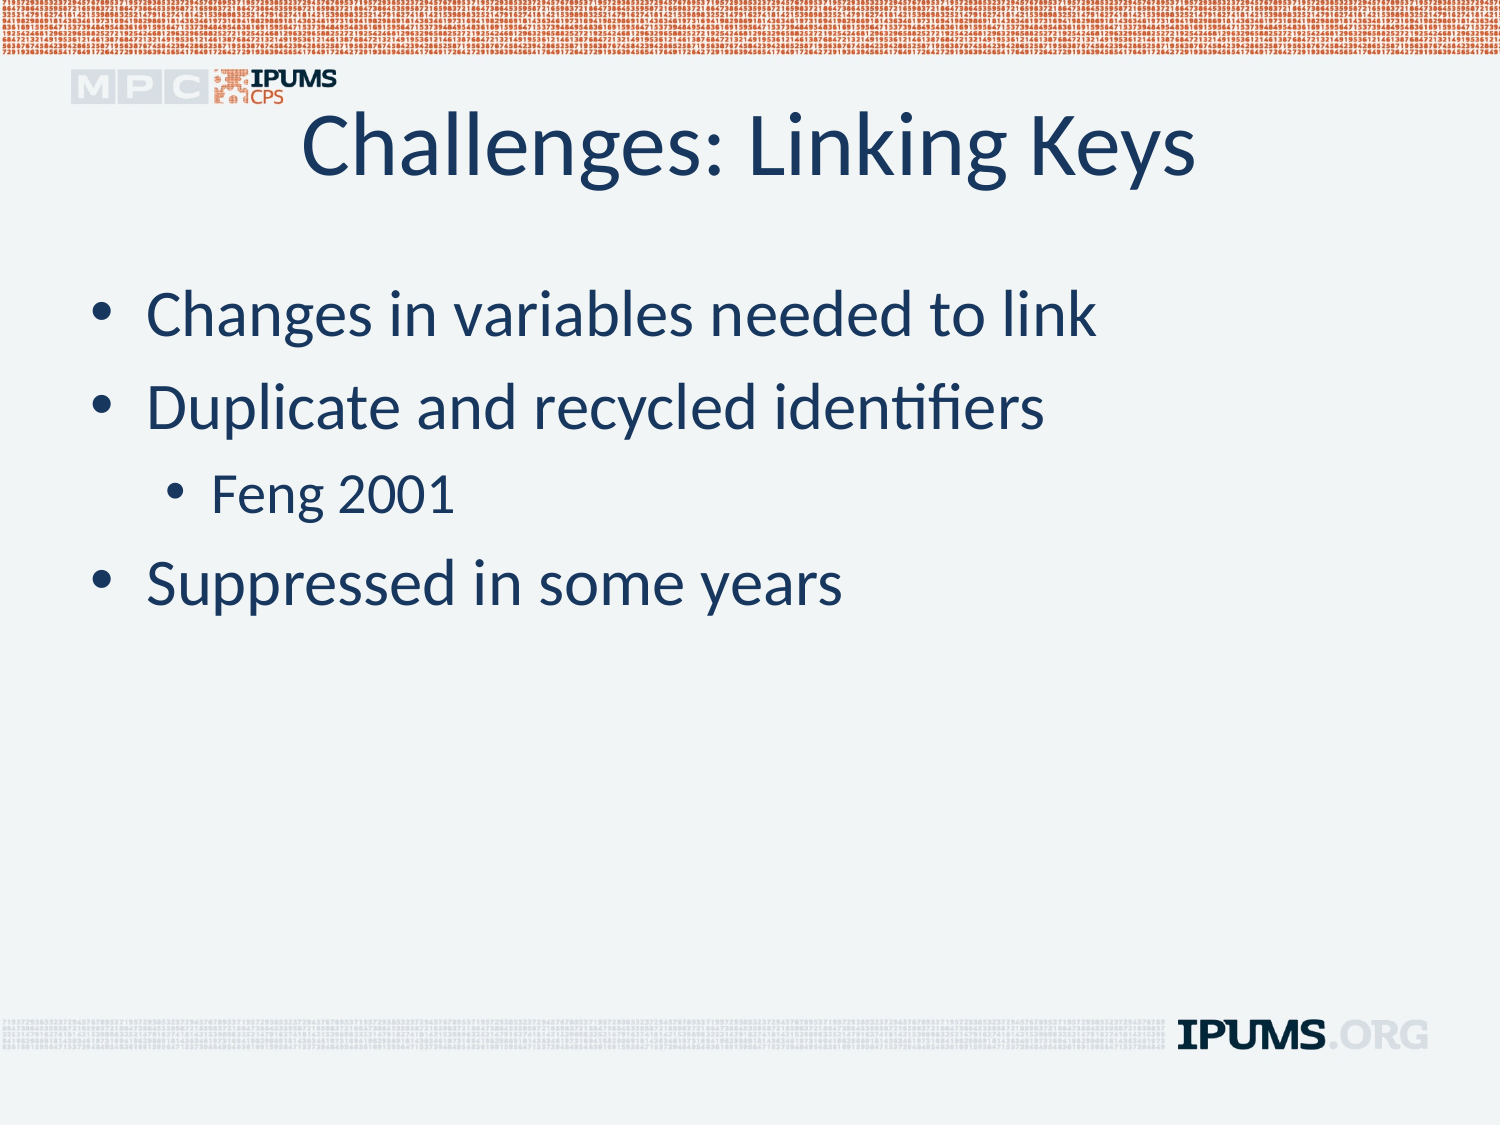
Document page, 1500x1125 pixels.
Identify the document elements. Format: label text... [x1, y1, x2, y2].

list Changes in variables needed to link Duplicate and recycled identifiers Feng 2001 Suppressed in some years [75, 262, 1425, 1005]
title Challenges: Linking Keys [75, 45, 1425, 233]
picture [0, 0, 1500, 1125]
